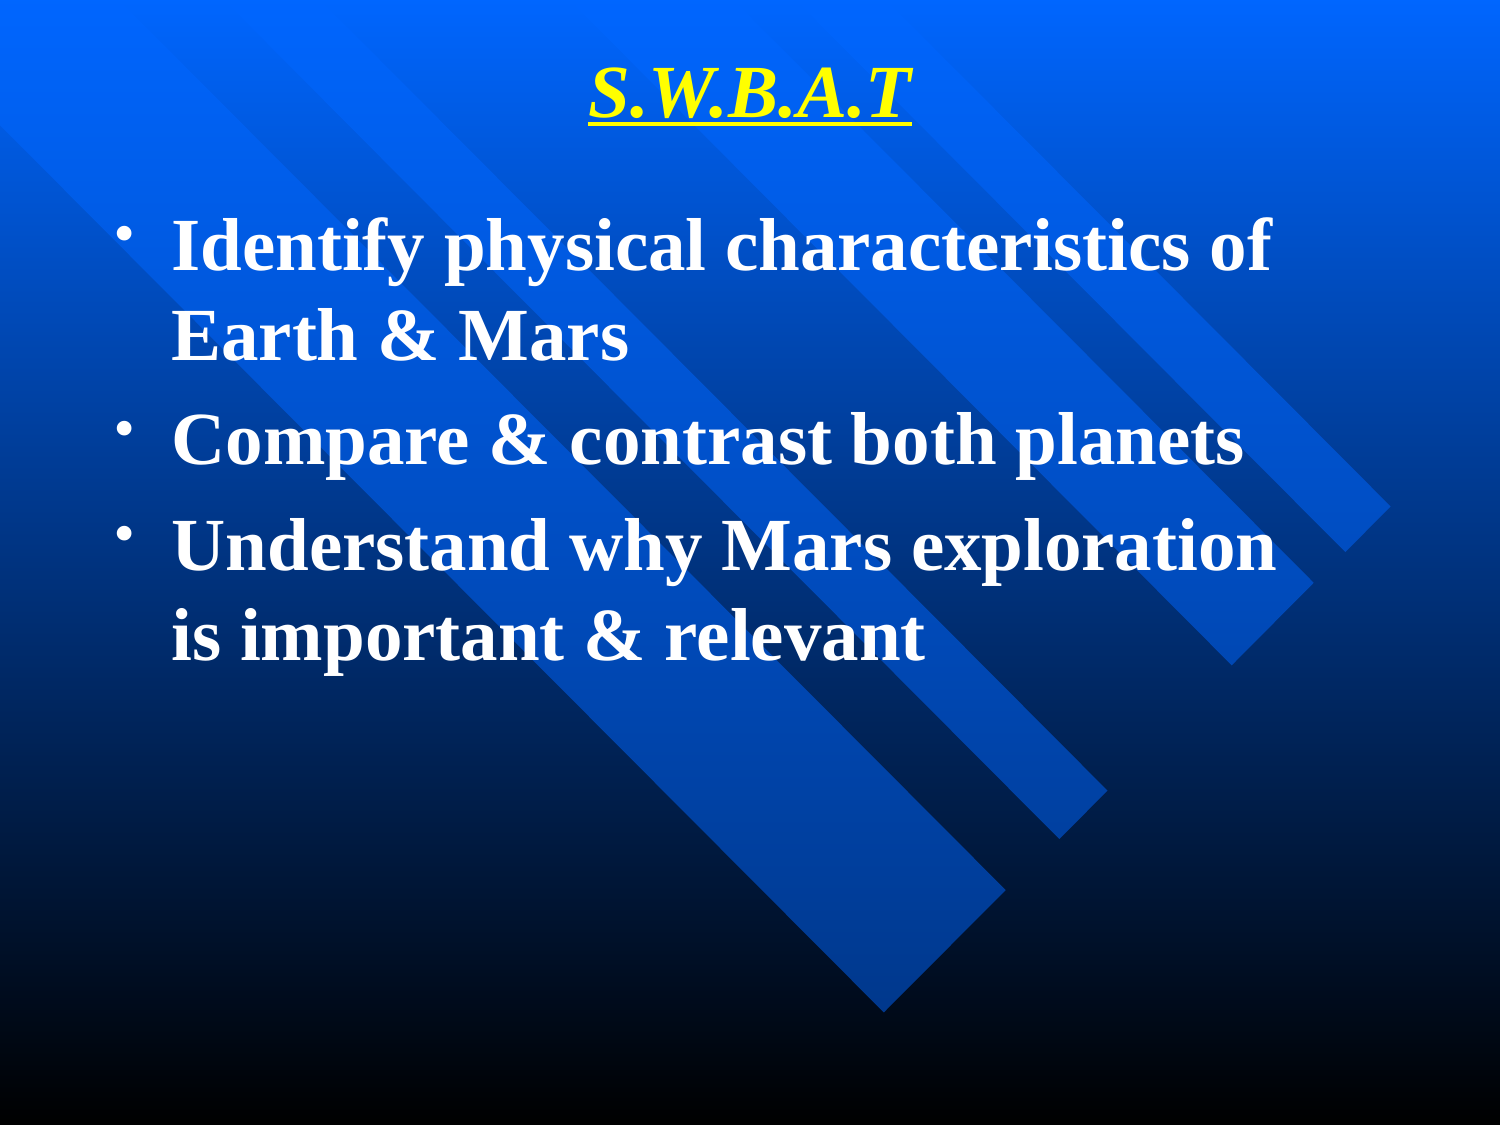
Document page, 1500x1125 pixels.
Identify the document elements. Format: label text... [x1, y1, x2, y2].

title S.W.B.A.T [112, 37, 1388, 138]
list Identify physical characteristics of Earth & Mars Compare & contrast both planets Understand why Mars exploration is important & relevant [99, 187, 1338, 713]
